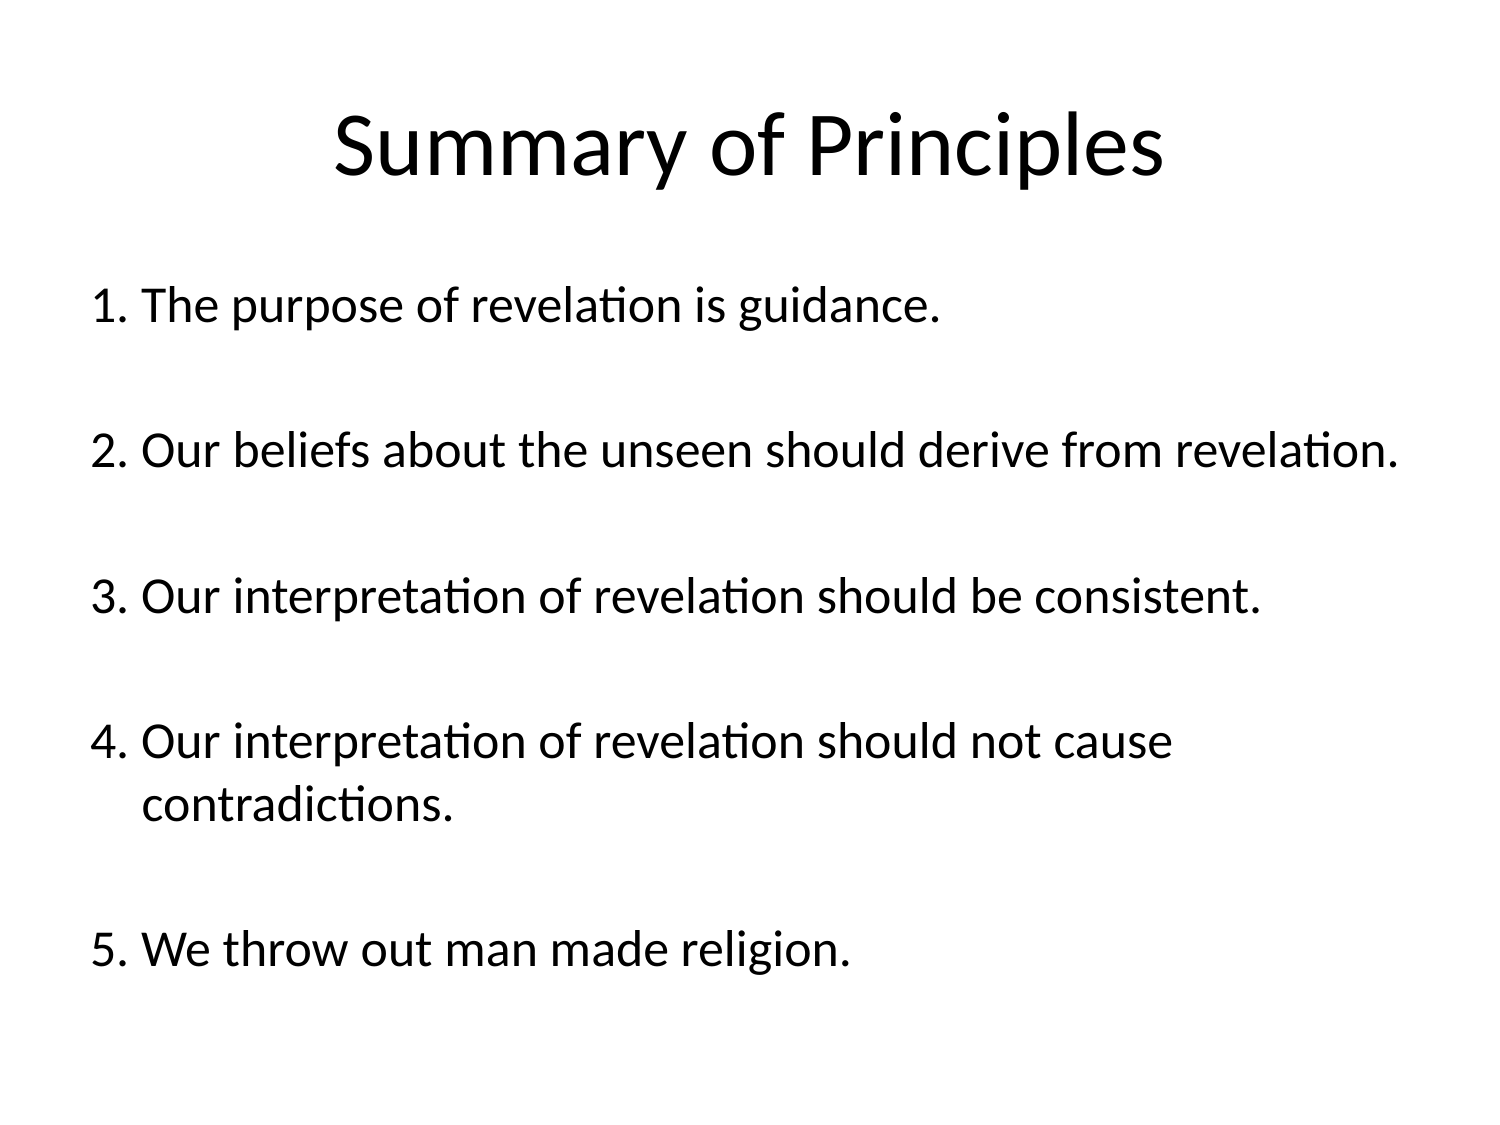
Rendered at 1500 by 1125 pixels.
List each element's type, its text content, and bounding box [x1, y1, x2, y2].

title Summary of Principles [75, 45, 1425, 233]
list 1. The purpose of revelation is guidance. 2. Our beliefs about the unseen should derive from revelation. 3. Our interpretation of revelation should be consistent. 4. Our interpretation of revelation should not cause contradictions. 5. We throw out man made religion. [75, 262, 1425, 1005]
